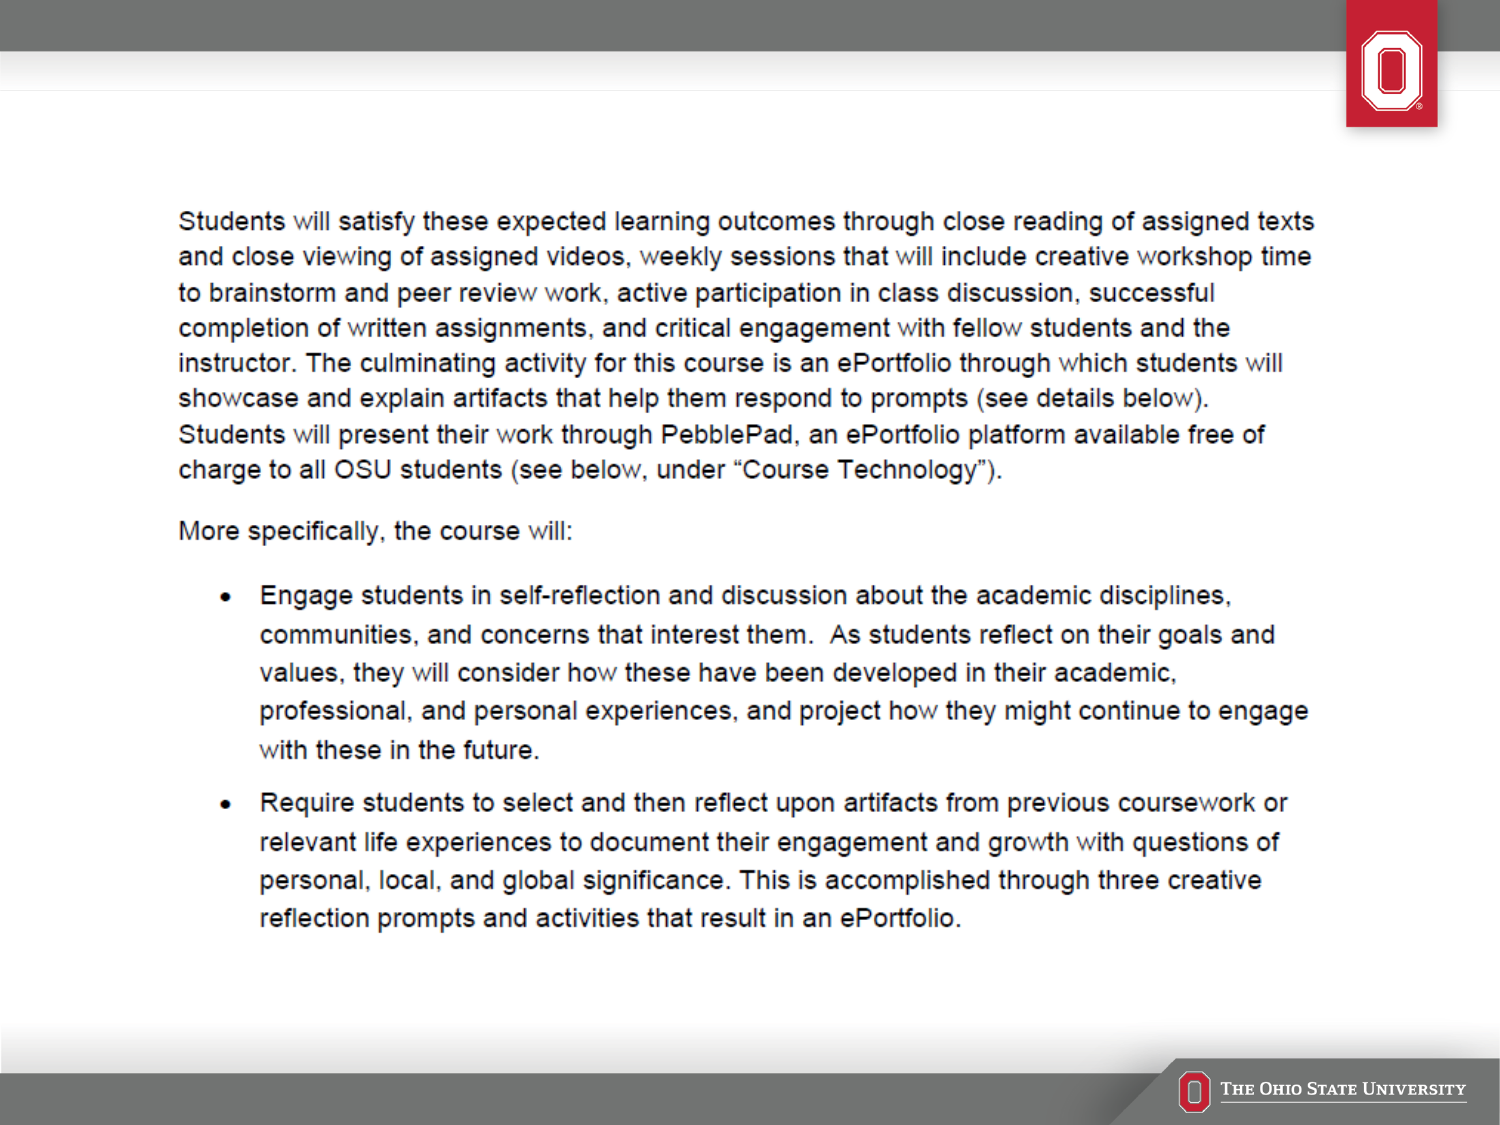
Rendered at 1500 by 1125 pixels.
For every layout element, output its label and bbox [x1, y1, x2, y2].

picture [0, 0, 1500, 150]
picture [146, 172, 1353, 953]
picture [0, 975, 1500, 1125]
